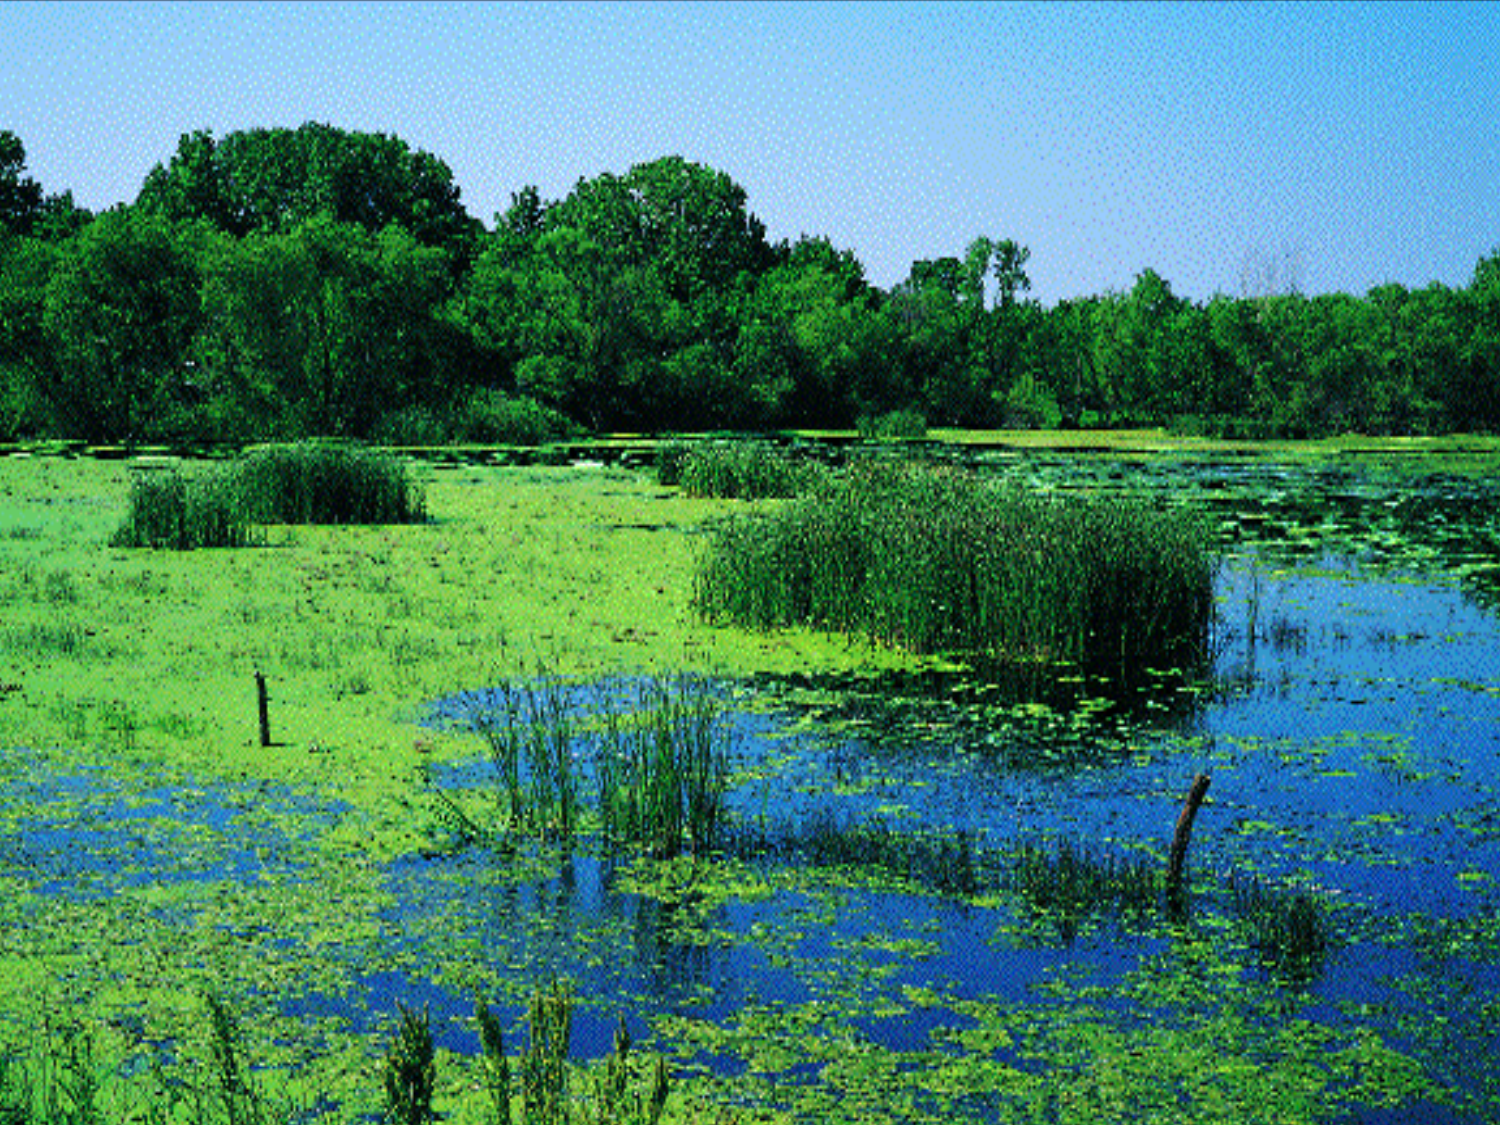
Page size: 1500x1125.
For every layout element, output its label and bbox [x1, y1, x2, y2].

list [0, 0, 1500, 1125]
